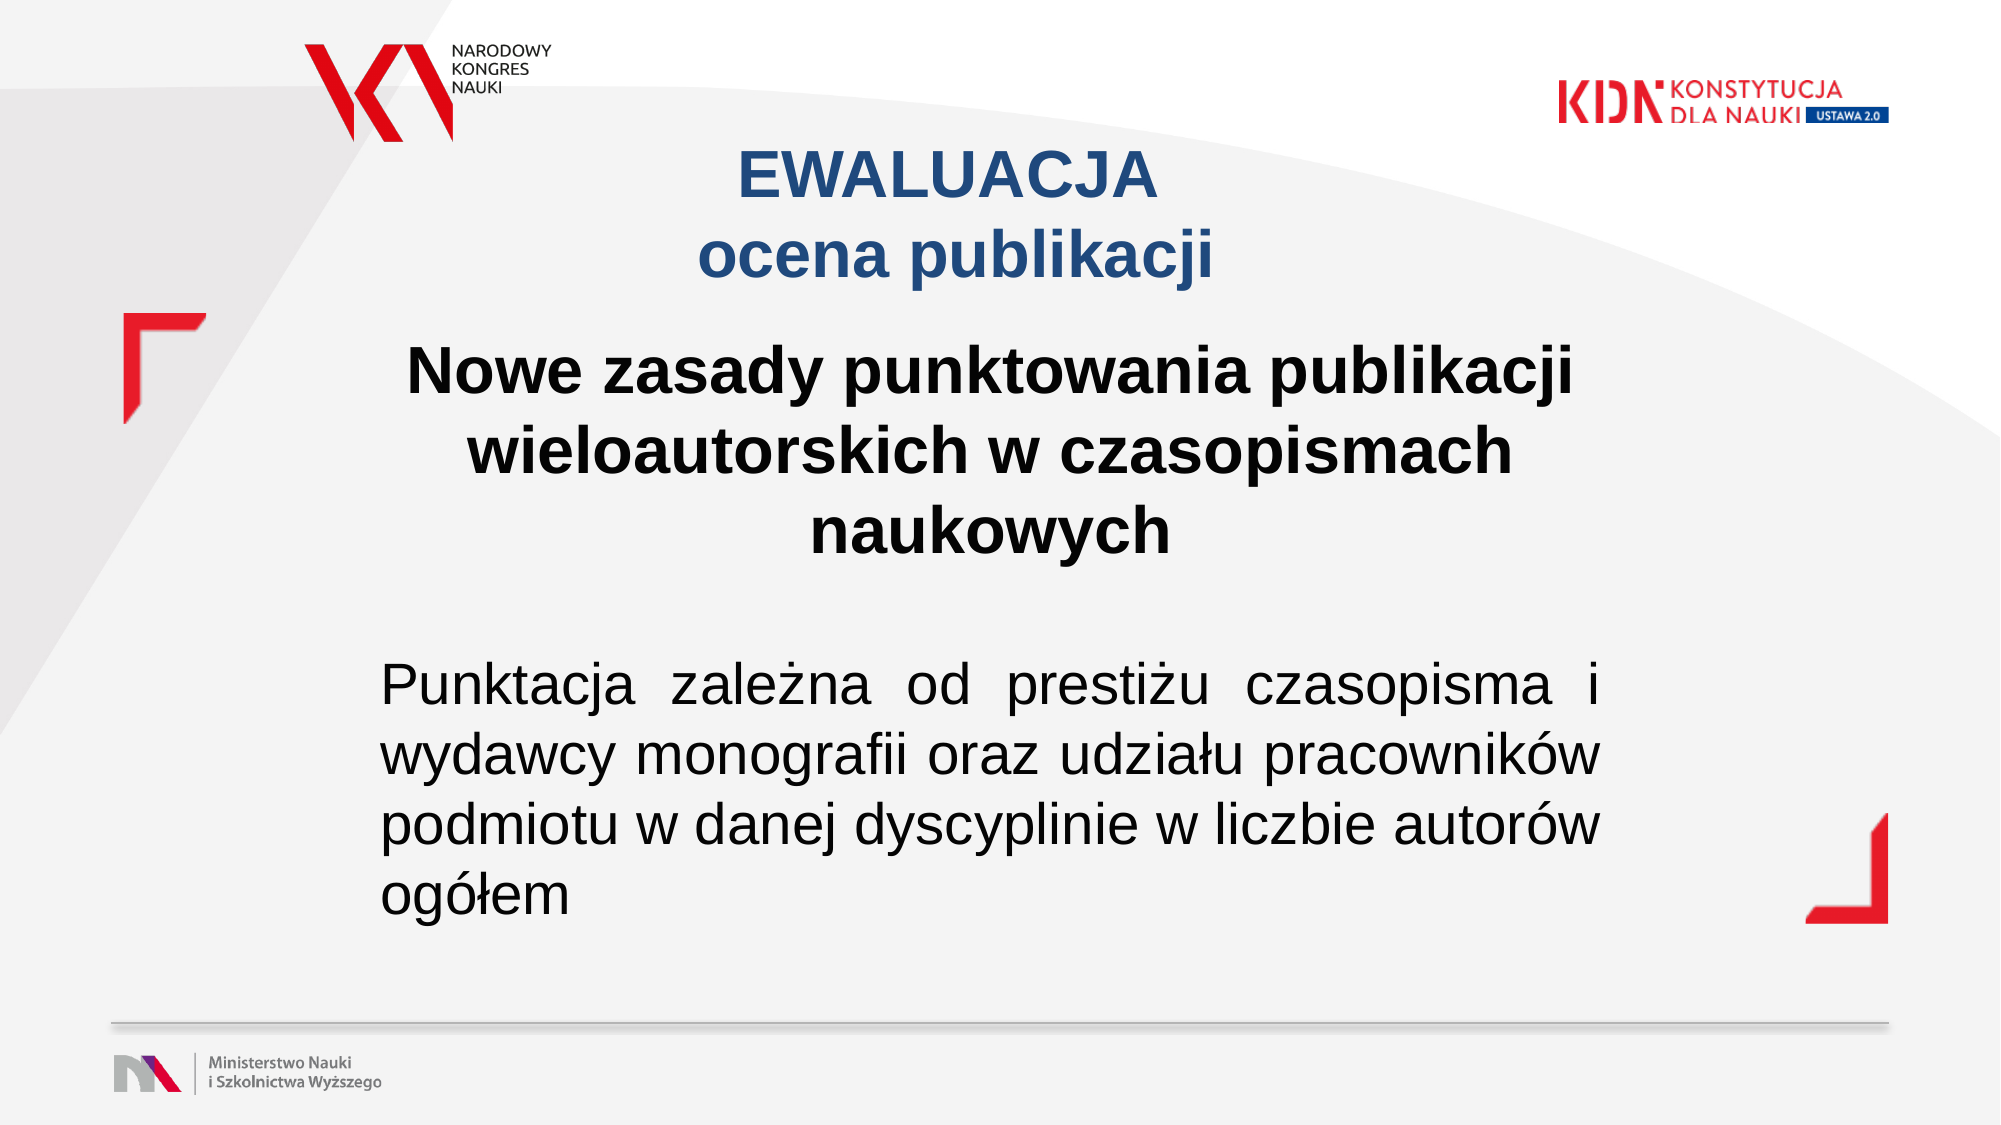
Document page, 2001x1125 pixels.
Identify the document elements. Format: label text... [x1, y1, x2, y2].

title EWALUACJA ocena publikacji [563, 73, 1350, 299]
picture [0, 0, 2001, 1125]
list Nowe zasady punktowania publikacji wieloautorskich w czasopismach naukowych Punktacja zależna od prestiżu czasopisma i wydawcy monografii oraz udziału pracowników podmiotu w danej dyscyplinie w liczbie autorów ogółem [365, 318, 1618, 940]
